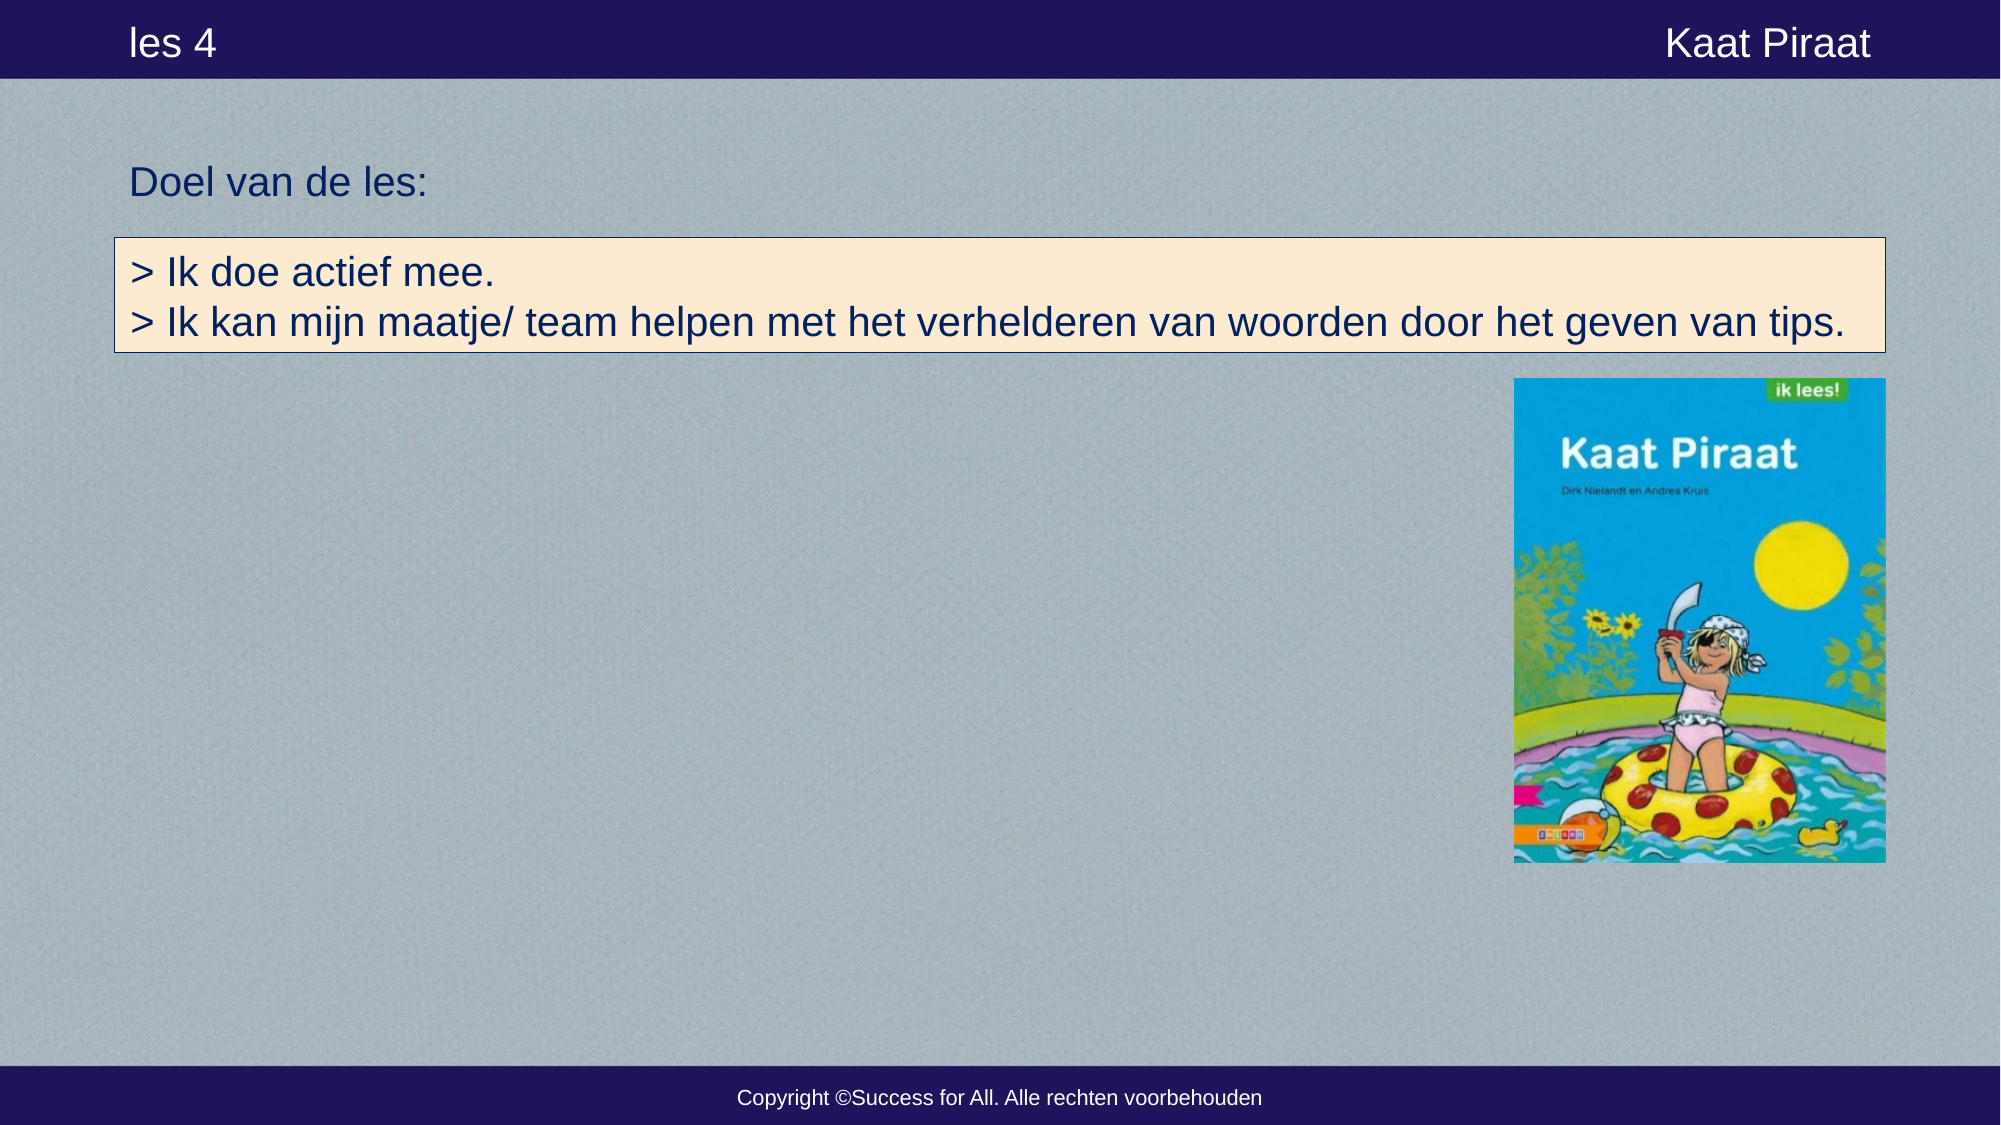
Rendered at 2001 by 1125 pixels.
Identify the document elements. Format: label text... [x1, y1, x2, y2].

text_box Copyright ©Success for All. Alle rechten voorbehouden [0, 1076, 2000, 1125]
text_box > Ik doe actief mee. > Ik kan mijn maatje/ team helpen met het verhelderen van woorden door het geven van tips. [114, 237, 1886, 353]
text_box Doel van de les: [114, 147, 1635, 213]
text_box les 4 [114, 8, 354, 73]
text_box Kaat Piraat [999, 8, 1886, 73]
picture [0, 0, 2001, 1125]
